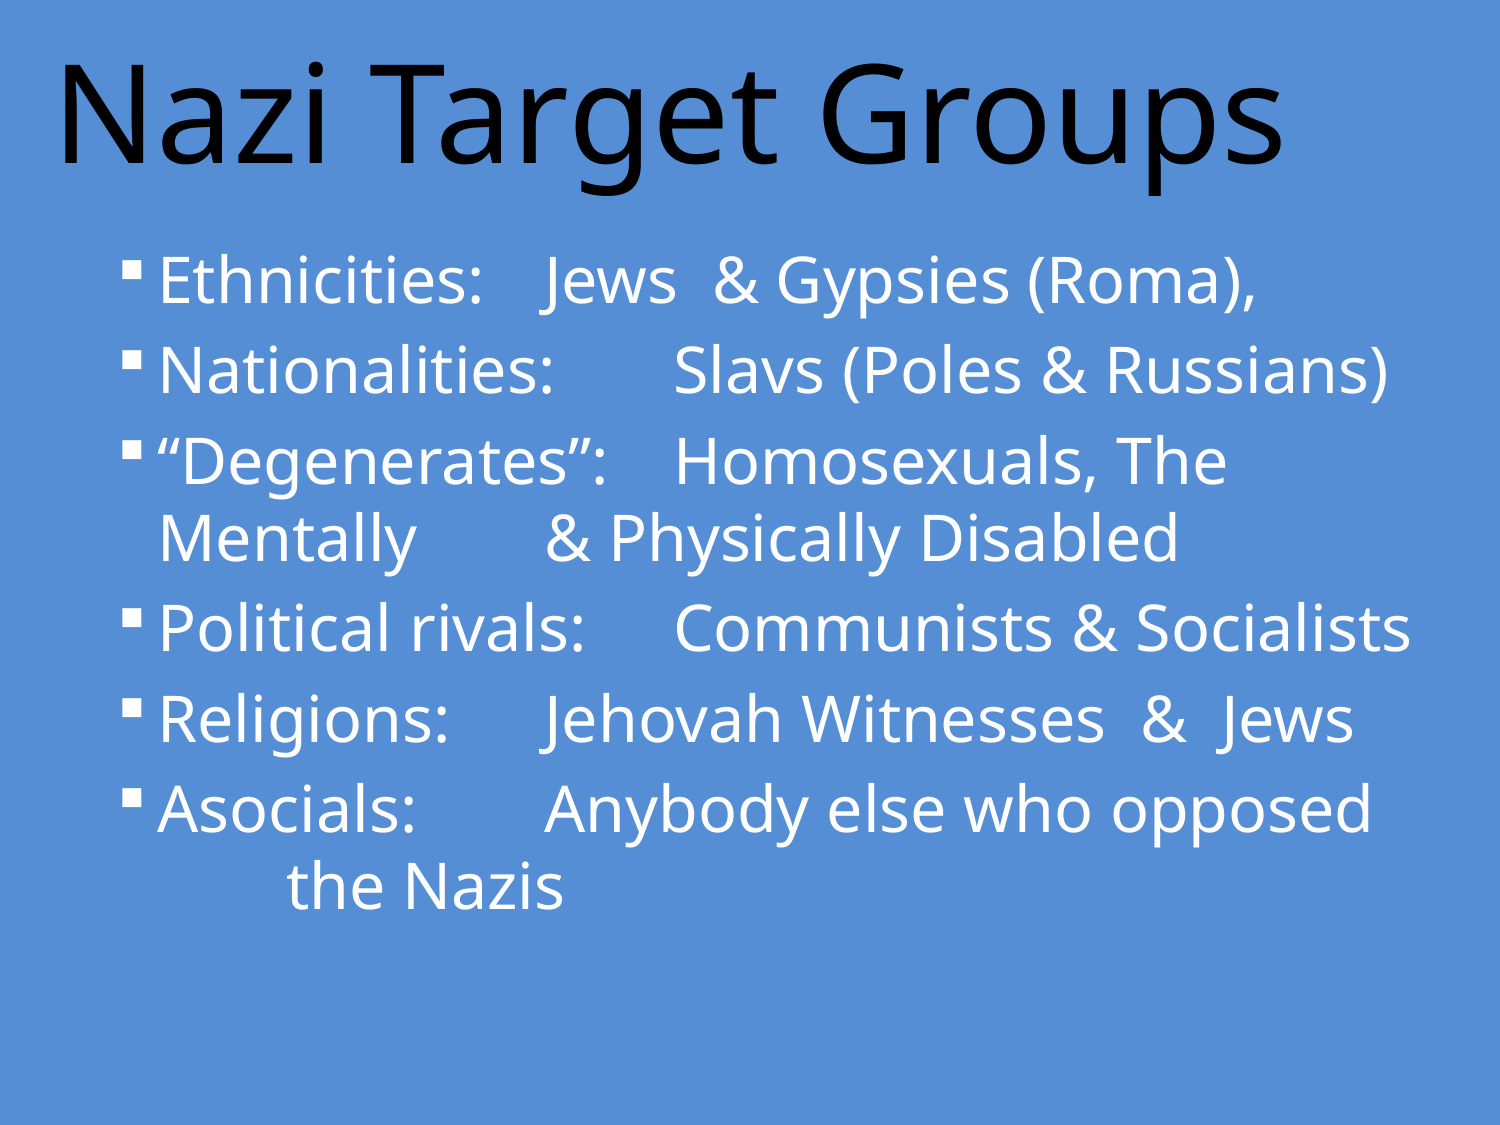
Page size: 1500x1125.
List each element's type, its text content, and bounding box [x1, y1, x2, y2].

text_box Nazi Target Groups [37, 18, 1497, 207]
list Ethnicities: Jews & Gypsies (Roma), Nationalities: Slavs (Poles & Russians) “Degenerates”: Homosexuals, The Mentally & Physically Disabled Political rivals: Communists & Socialists Religions: Jehovah Witnesses & Jews Asocials: Anybody else who opposed the Nazis [37, 231, 1450, 1090]
